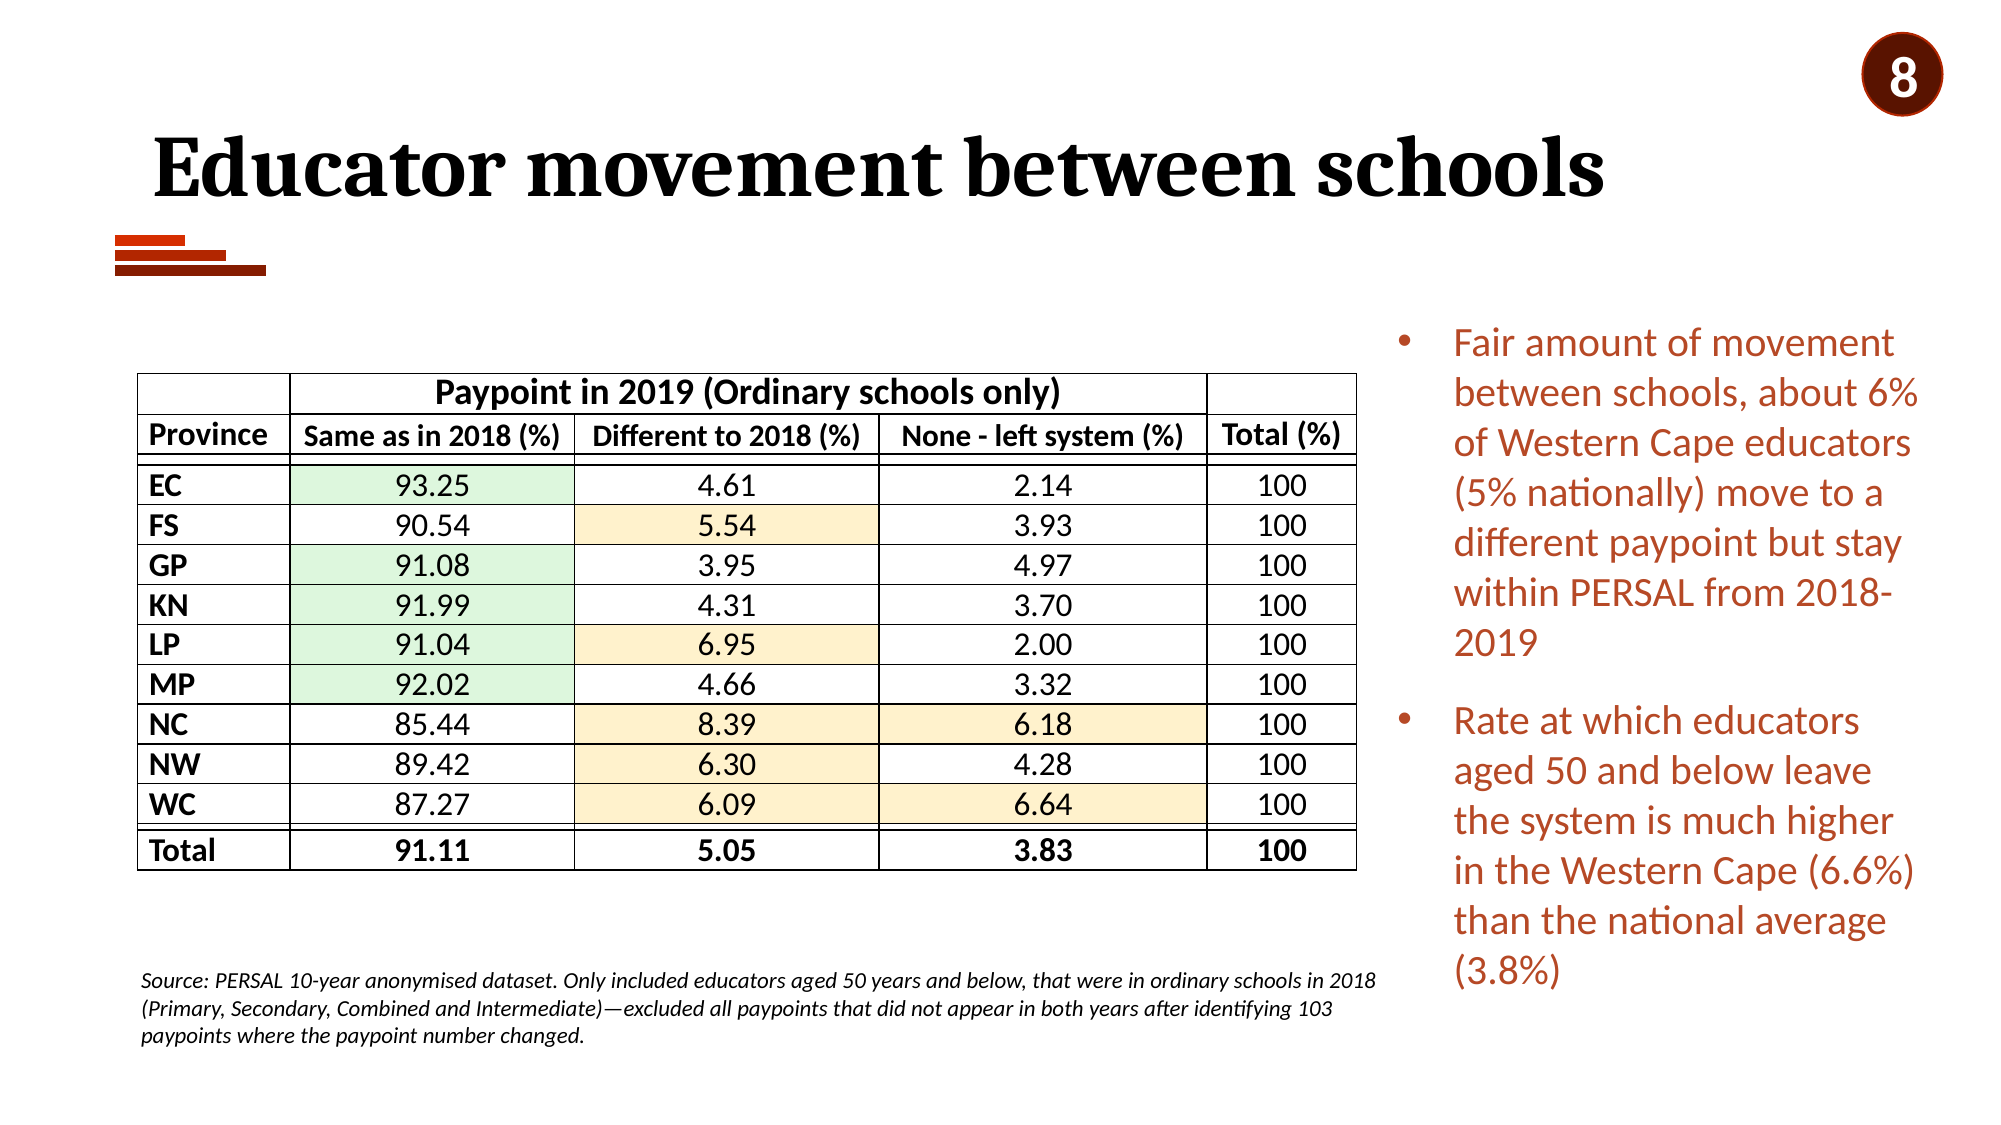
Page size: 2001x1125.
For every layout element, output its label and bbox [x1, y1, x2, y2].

table_cell [1208, 665, 1356, 703]
text_box [1382, 307, 1943, 957]
table_cell [138, 824, 289, 829]
table_cell [1208, 545, 1356, 584]
table_cell [880, 824, 1206, 829]
table_header [1208, 374, 1356, 414]
table_cell [575, 455, 878, 464]
table_cell [1208, 824, 1356, 829]
table_cell [880, 745, 1206, 783]
table_cell [1208, 466, 1356, 504]
table_cell [1208, 705, 1356, 743]
table_cell [880, 665, 1206, 703]
table_cell [291, 831, 574, 869]
text_box [125, 958, 1415, 1070]
text_box [1862, 32, 1943, 116]
table_cell [575, 665, 878, 703]
table_cell [880, 831, 1206, 869]
table_cell [291, 505, 574, 544]
table_cell [575, 505, 878, 544]
table_cell [1208, 784, 1356, 823]
table_cell [291, 455, 574, 464]
table_cell [575, 824, 878, 829]
table_cell [575, 545, 878, 584]
table_cell [880, 505, 1206, 544]
table_cell [291, 705, 574, 743]
table_cell [575, 466, 878, 504]
table_cell [138, 505, 289, 544]
table_cell [138, 545, 289, 584]
table_cell [880, 415, 1206, 453]
table_cell [138, 585, 289, 624]
table_cell [291, 784, 574, 823]
table_cell [1208, 831, 1356, 869]
table_cell [880, 585, 1206, 624]
table_cell [291, 824, 574, 829]
table_cell [291, 585, 574, 624]
table_cell [291, 545, 574, 584]
table_cell [291, 466, 574, 504]
table_cell [1208, 455, 1356, 464]
table_cell [575, 745, 878, 783]
table_cell [575, 625, 878, 664]
table_cell [575, 415, 878, 453]
table_cell [138, 831, 289, 869]
table_cell [1208, 745, 1356, 783]
table_header [138, 374, 289, 414]
table_cell [138, 415, 289, 453]
table_cell [880, 466, 1206, 504]
table_cell [138, 455, 289, 464]
table_cell [291, 625, 574, 664]
table_cell [291, 745, 574, 783]
table_cell [575, 705, 878, 743]
table_cell [1208, 585, 1356, 624]
table_cell [291, 415, 574, 453]
table_cell [880, 455, 1206, 464]
table_cell [575, 585, 878, 624]
table_cell [291, 665, 574, 703]
table_cell [880, 705, 1206, 743]
table_cell [138, 745, 289, 783]
table_cell [575, 831, 878, 869]
table_cell [138, 705, 289, 743]
table_cell [138, 466, 289, 504]
table_cell [1208, 505, 1356, 544]
table_cell [138, 784, 289, 823]
table_cell [138, 665, 289, 703]
table_cell [880, 625, 1206, 664]
table_cell [575, 784, 878, 823]
table_cell [880, 784, 1206, 823]
table_cell [880, 545, 1206, 584]
table_cell [1208, 415, 1356, 453]
title [137, 59, 1863, 278]
table_cell [1208, 625, 1356, 664]
table_cell [138, 625, 289, 664]
table_header [291, 374, 1206, 413]
